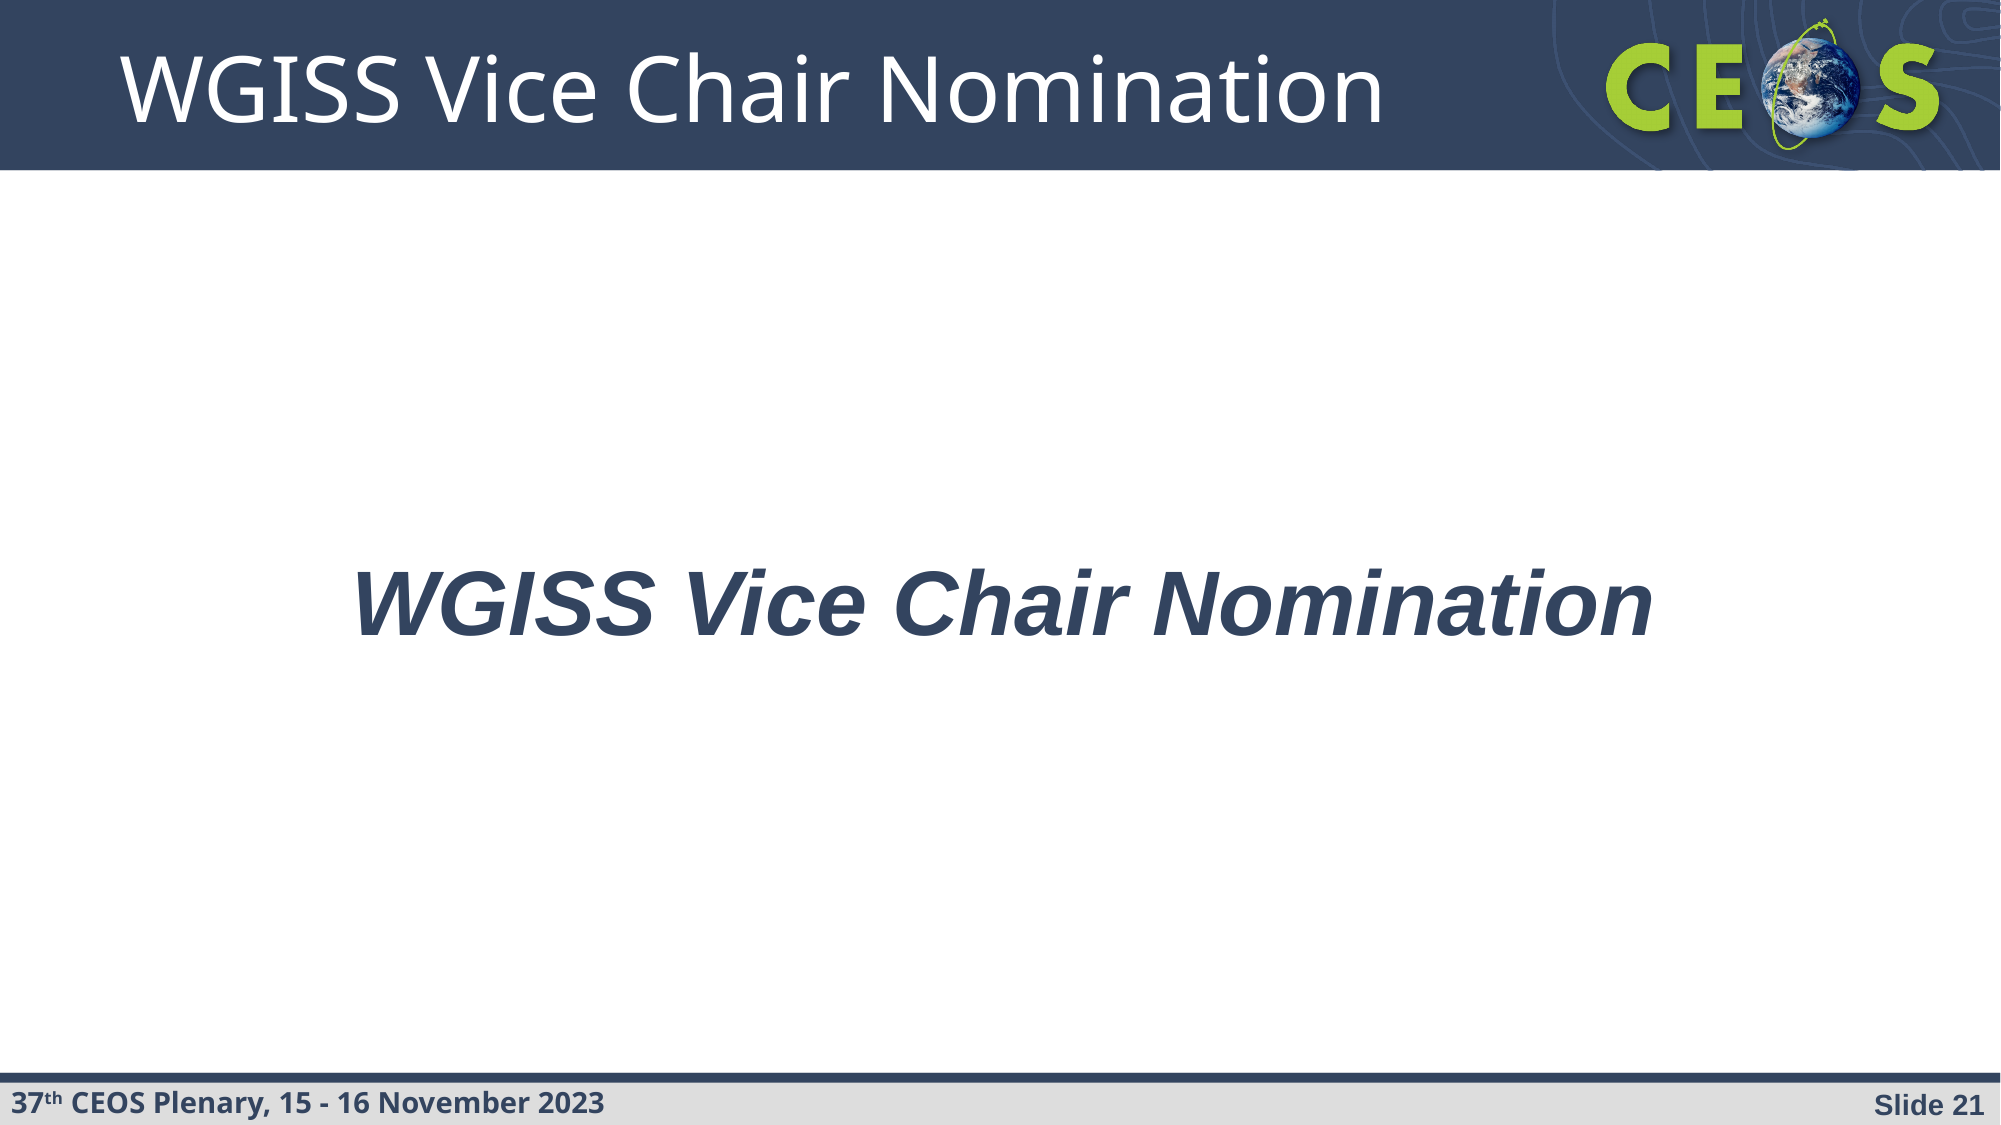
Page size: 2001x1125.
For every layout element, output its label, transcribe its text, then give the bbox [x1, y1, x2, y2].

title WGISS Vice Chair Nomination [104, 28, 1645, 157]
list WGISS Vice Chair Nomination [57, 223, 1943, 989]
picture [1606, 18, 1939, 150]
